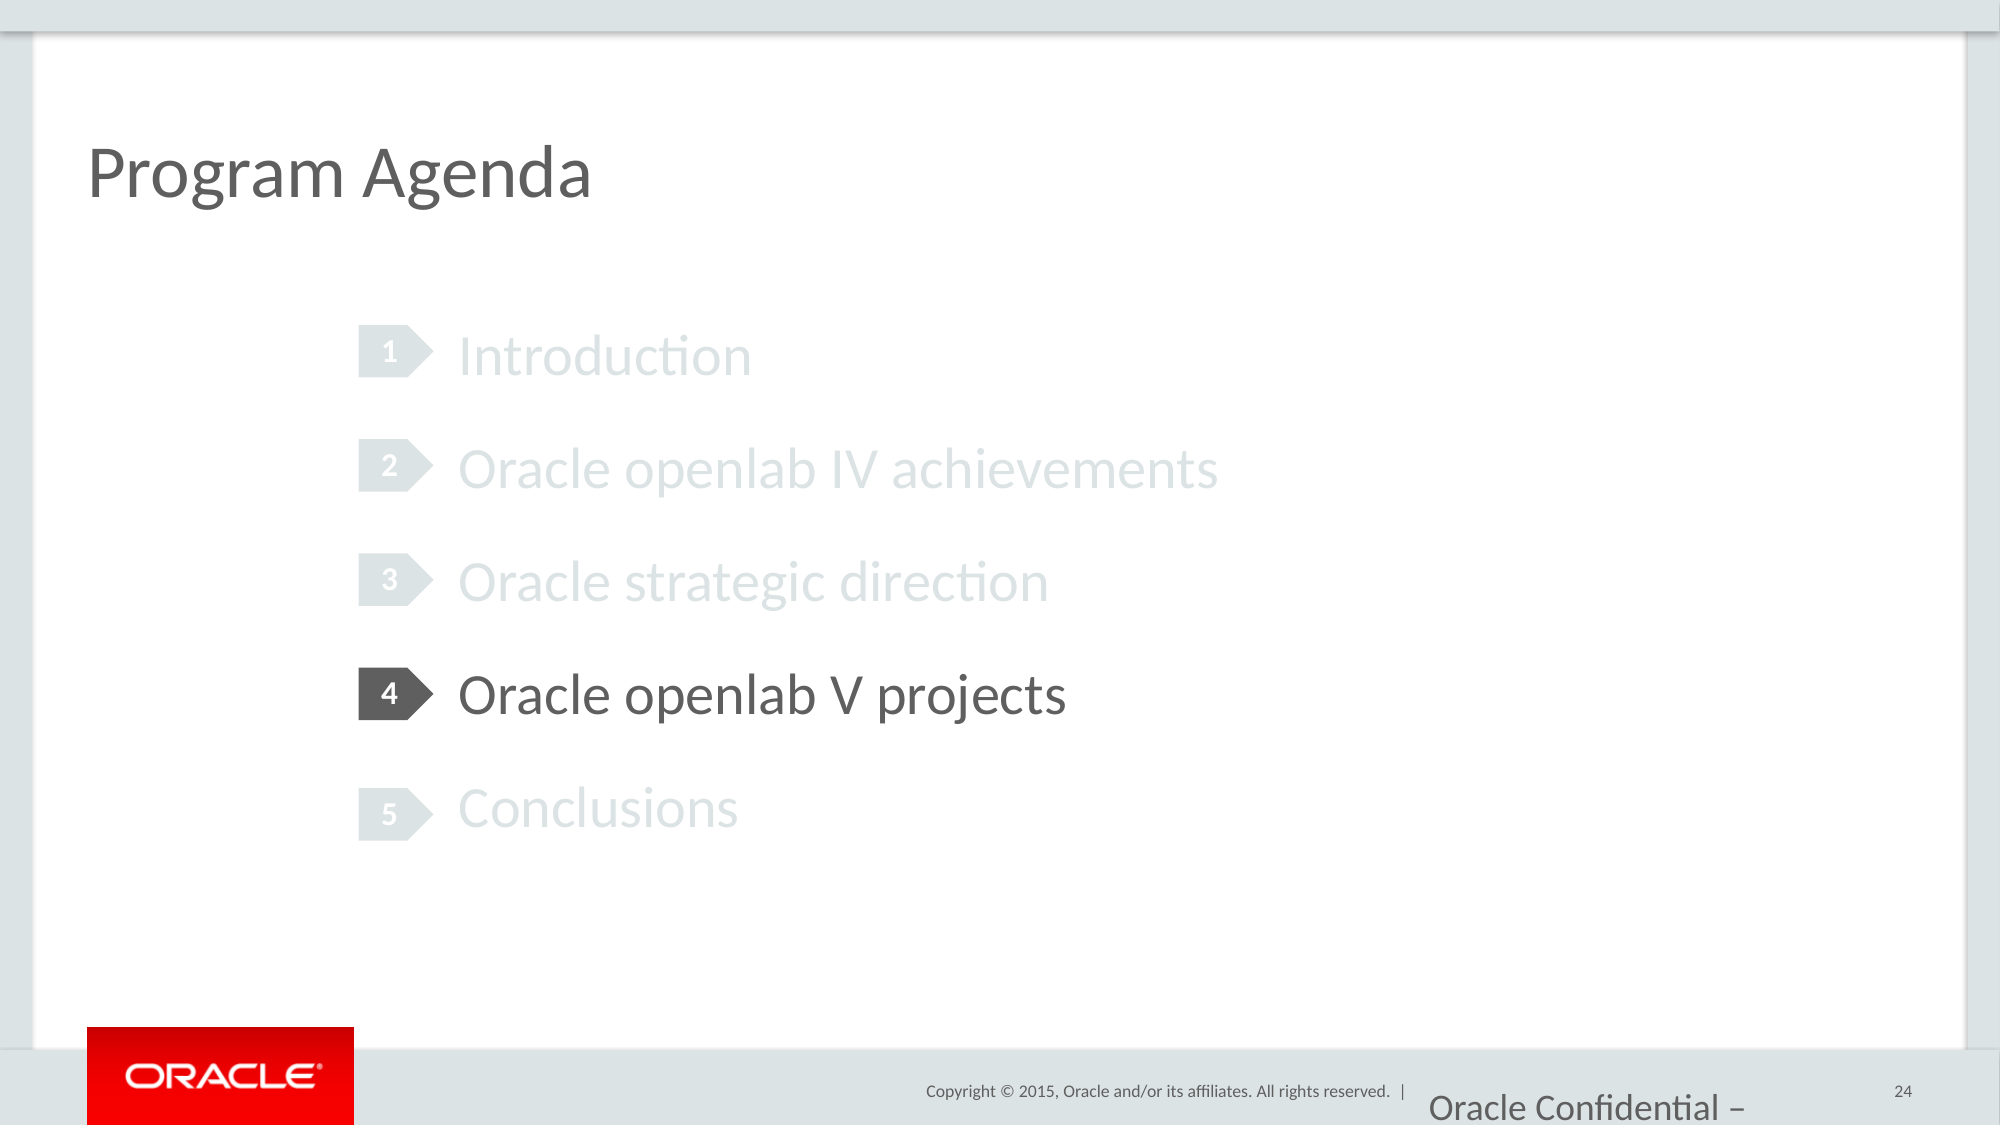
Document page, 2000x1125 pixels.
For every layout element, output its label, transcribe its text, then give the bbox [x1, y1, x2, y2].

picture [87, 1027, 354, 1125]
text_box 2 [356, 437, 437, 494]
text_box 4 [356, 665, 437, 723]
footer Oracle Confidential – Internal/Restricted/Highly Restricted [1414, 1075, 1849, 1106]
title Program Agenda [87, 66, 1913, 213]
text_box 5 [356, 786, 437, 843]
slide_number 24 [1849, 1075, 1913, 1106]
text_box 1 [356, 322, 437, 380]
list Introduction Oracle openlab IV achievements Oracle strategic direction Oracle openlab V projects Conclusions [458, 324, 1913, 975]
text_box 3 [356, 551, 437, 609]
